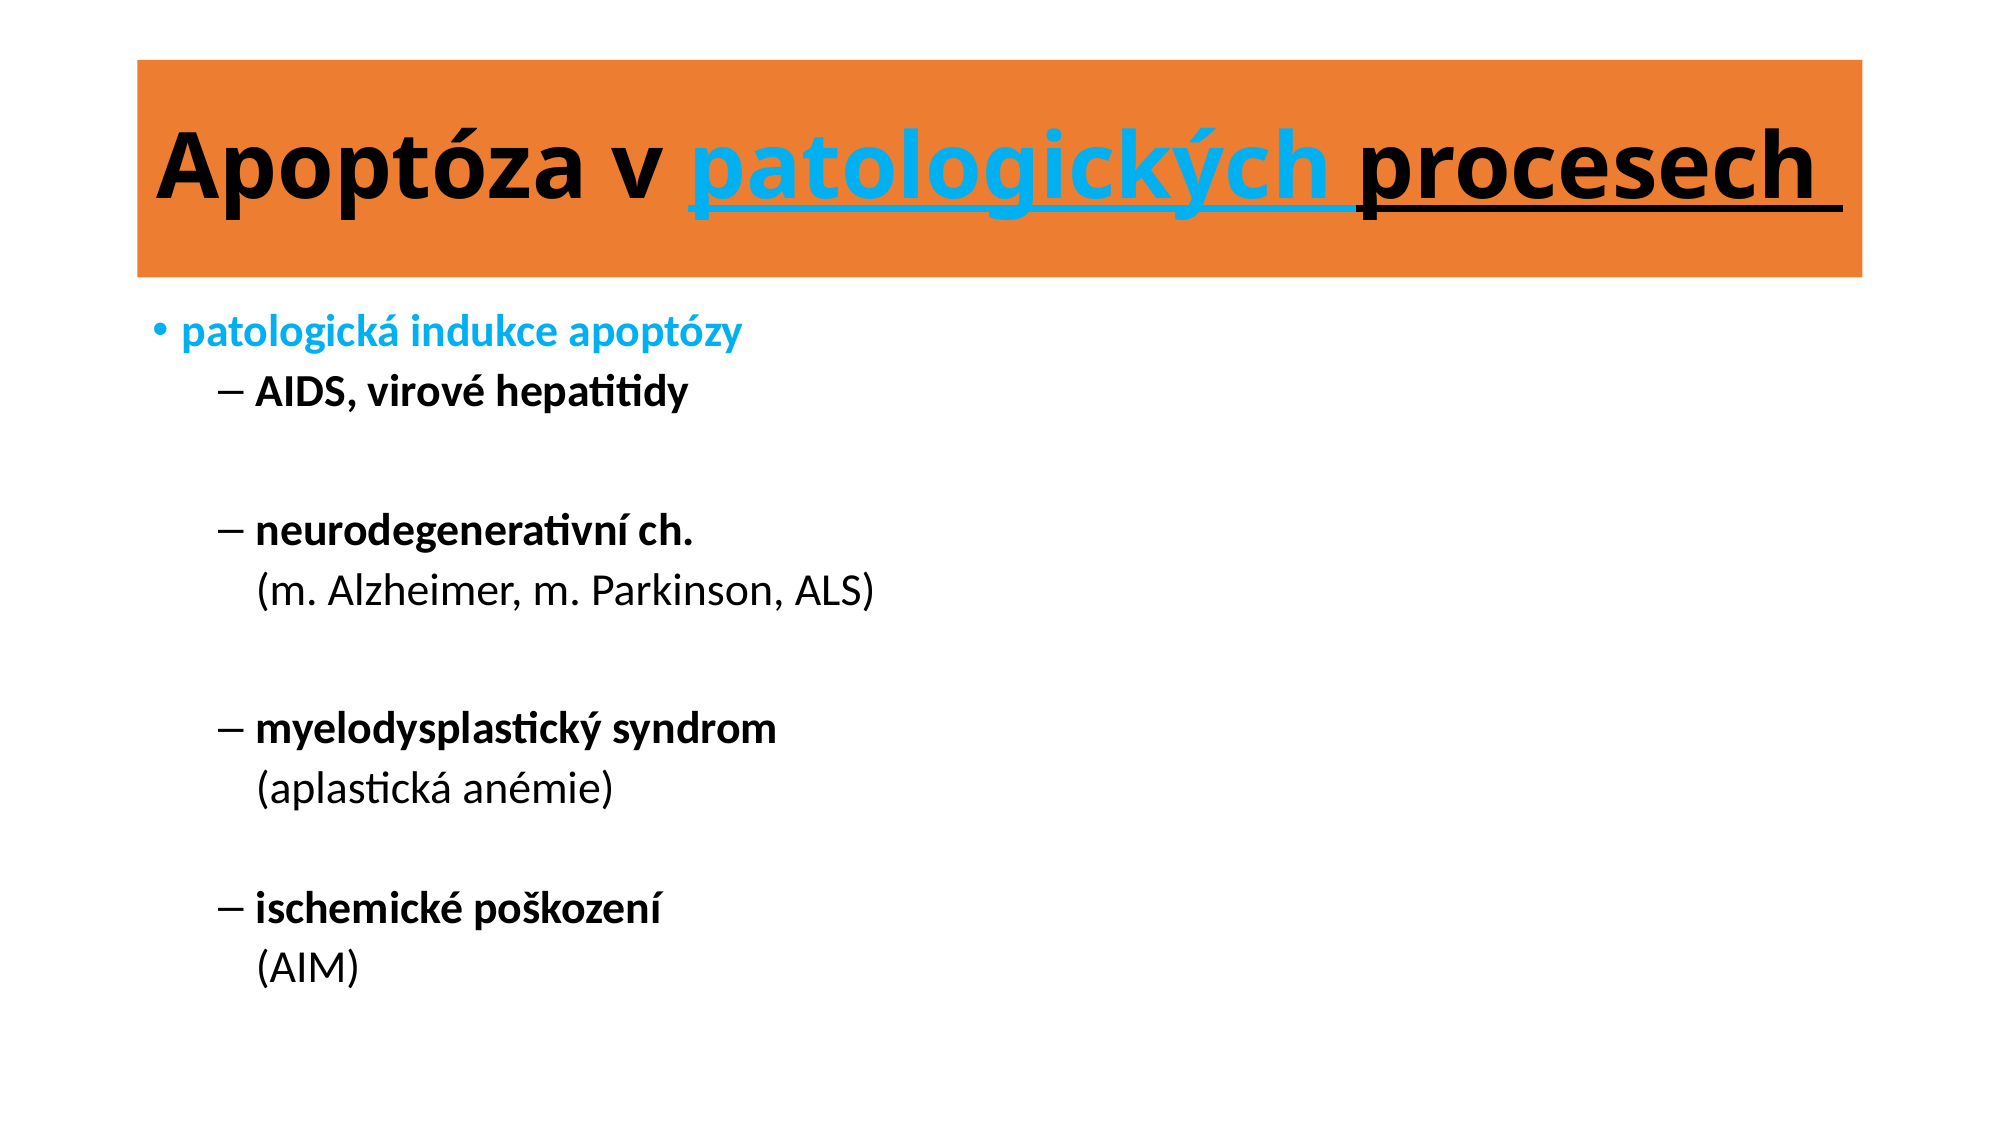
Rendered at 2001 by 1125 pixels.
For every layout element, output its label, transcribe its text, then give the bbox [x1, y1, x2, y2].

title Apoptóza v patologických procesech [137, 59, 1863, 278]
list patologická indukce apoptózy AIDS, virové hepatitidy neurodegenerativní ch. (m. Alzheimer, m. Parkinson, ALS) myelodysplastický syndrom (aplastická anémie) ischemické poškození (AIM) [137, 299, 1863, 1014]
